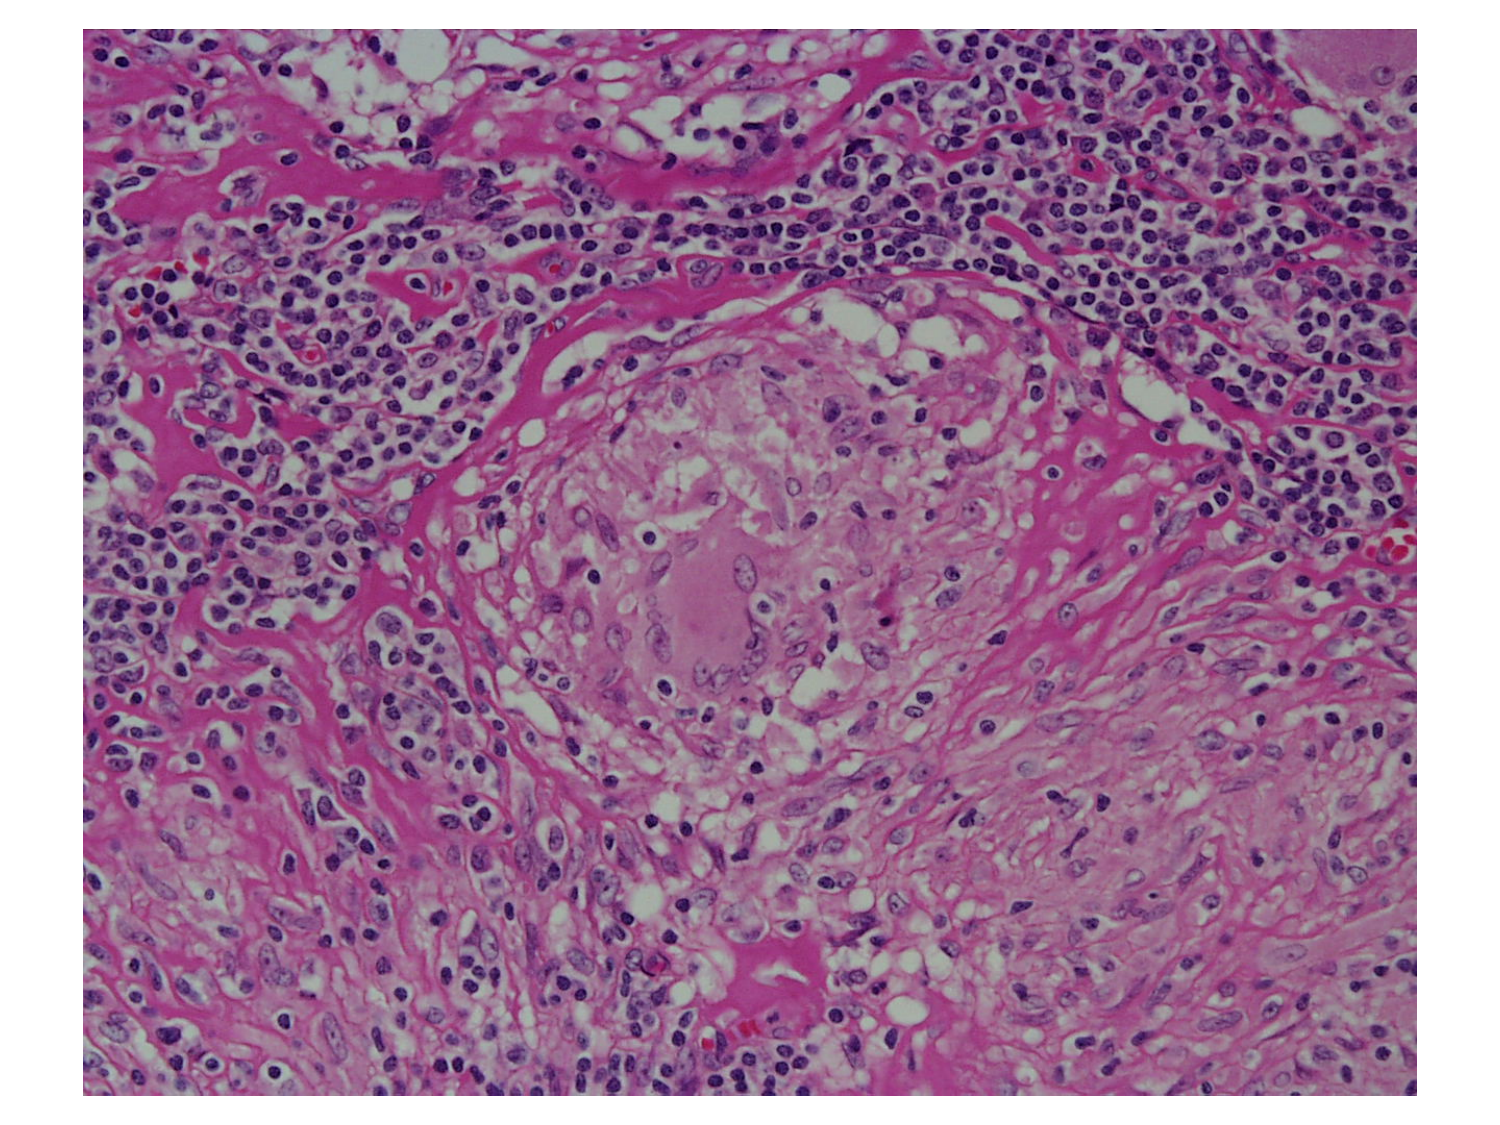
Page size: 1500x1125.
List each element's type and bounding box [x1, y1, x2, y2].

picture [83, 28, 1417, 1096]
